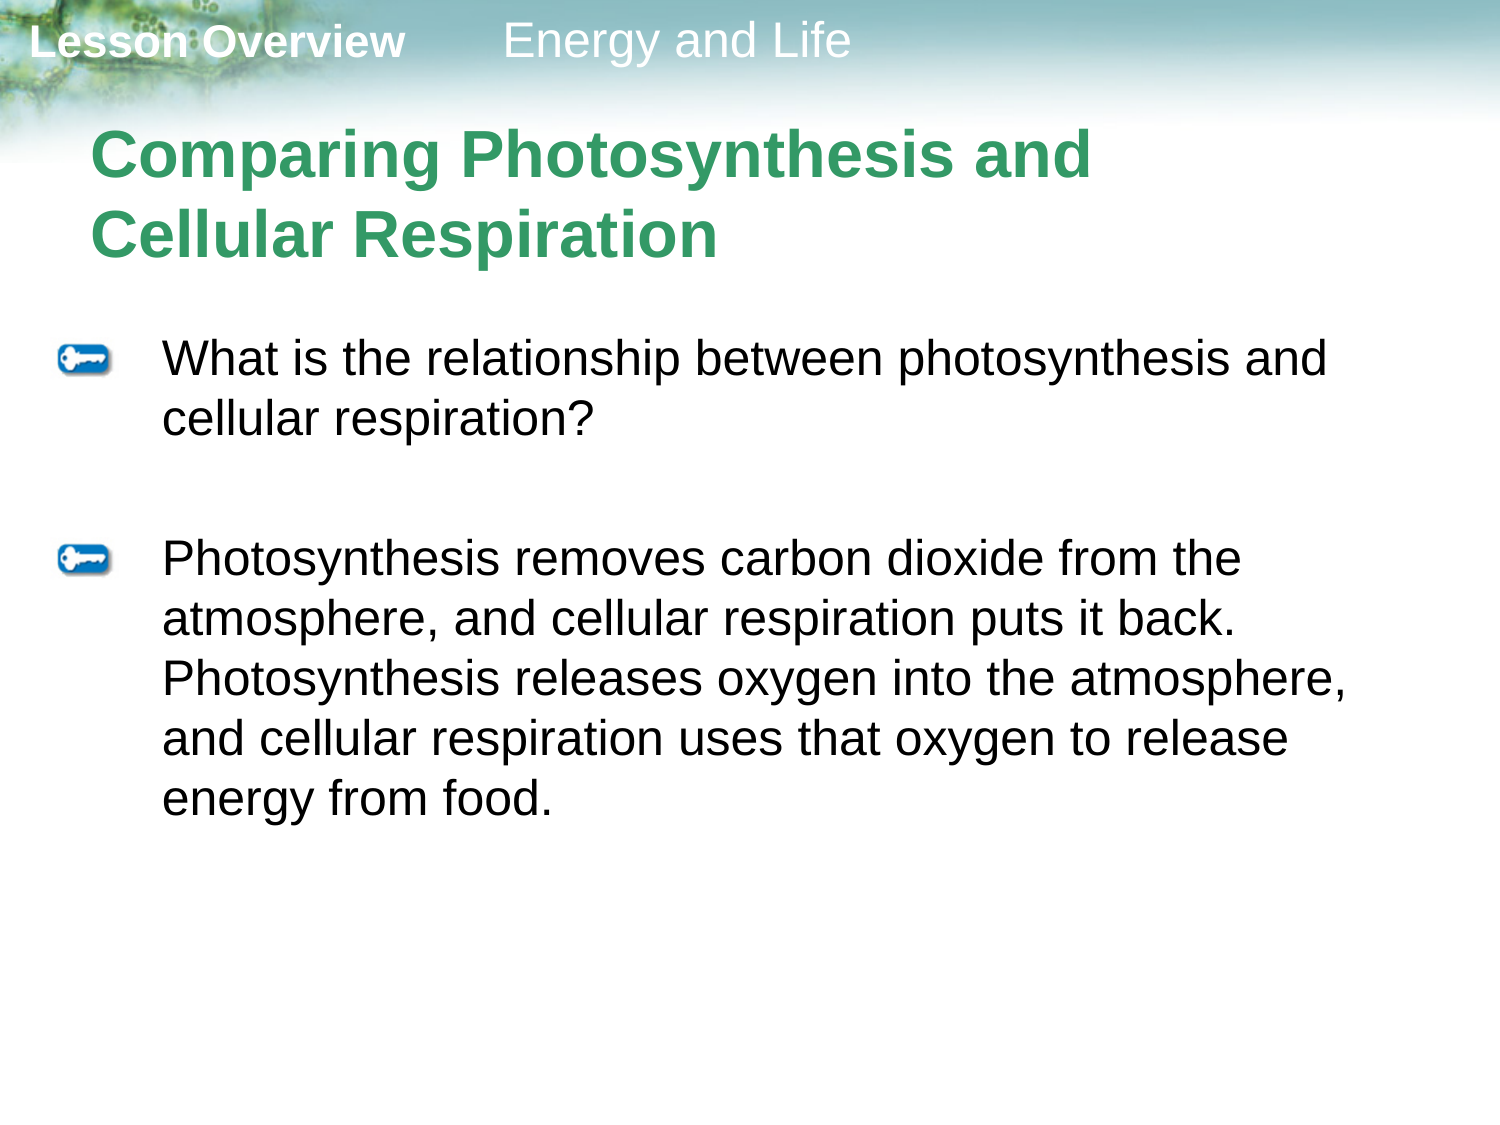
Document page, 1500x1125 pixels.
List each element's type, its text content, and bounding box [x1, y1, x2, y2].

picture [49, 537, 119, 582]
picture [0, 0, 1500, 163]
picture [49, 337, 119, 382]
title Comparing Photosynthesis and Cellular Respiration [74, 124, 1426, 258]
list What is the relationship between photosynthesis and cellular respiration? Photosynthesis removes carbon dioxide from the atmosphere, and cellular respiration puts it back. Photosynthesis releases oxygen into the atmosphere, and cellular respiration uses that oxygen to release energy from food. [24, 262, 1438, 1006]
